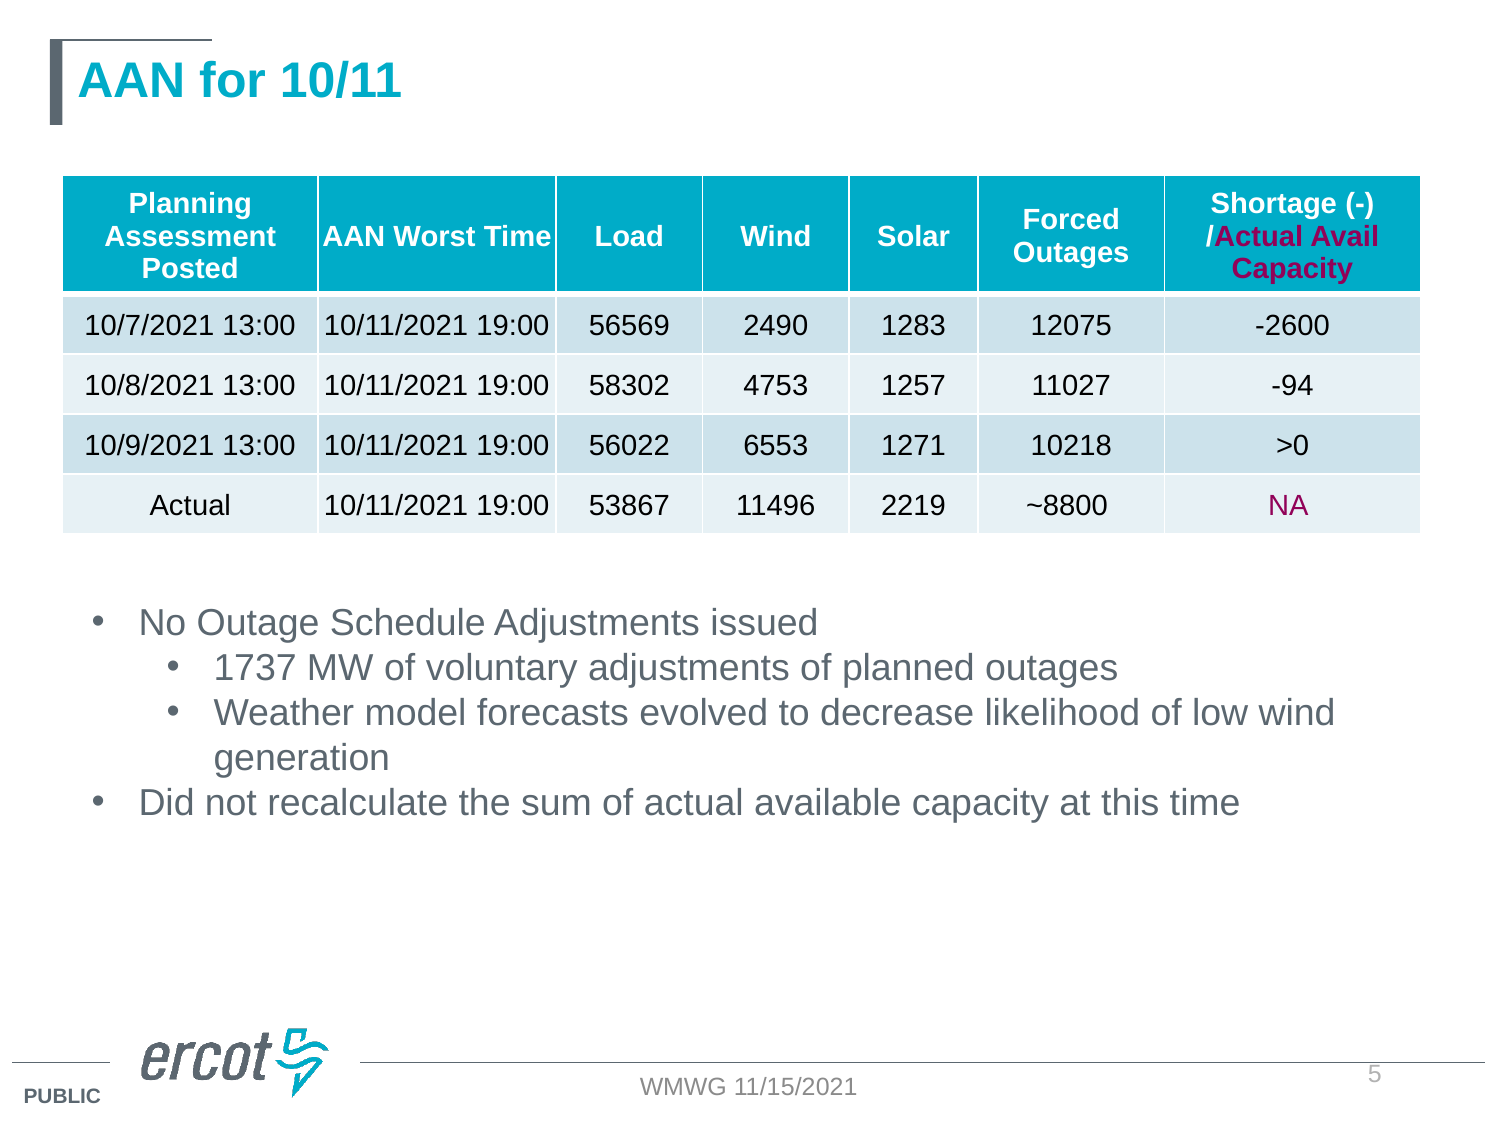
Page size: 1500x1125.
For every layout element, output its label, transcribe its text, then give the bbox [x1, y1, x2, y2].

table_cell 10/11/2021 19:00 [319, 415, 555, 473]
table_cell 10218 [979, 415, 1164, 473]
table_cell 1283 [850, 297, 977, 353]
table_cell >0 [1165, 415, 1420, 473]
table_header Shortage (-) /Actual Avail Capacity [1165, 176, 1420, 291]
table_cell 53867 [557, 475, 702, 533]
table_cell 12075 [979, 297, 1164, 353]
table_header AAN Worst Time [319, 176, 555, 291]
table_cell -2600 [1165, 297, 1420, 353]
table_header Load [557, 176, 702, 291]
table_cell 2490 [703, 297, 848, 353]
picture [137, 1024, 332, 1100]
footer WMWG 11/15/2021 [495, 1055, 1002, 1115]
table_cell 11496 [703, 475, 848, 533]
table_cell 10/7/2021 13:00 [63, 297, 317, 353]
table_cell Actual [63, 475, 317, 533]
table_cell 56569 [557, 297, 702, 353]
text_box No Outage Schedule Adjustments issued 1737 MW of voluntary adjustments of planned outages Weather model forecasts evolved to decrease likelihood of low wind generation Did not recalculate the sum of actual available capacity at this time [76, 590, 1421, 831]
table_cell 4753 [703, 355, 848, 413]
table_cell 1271 [850, 415, 977, 473]
table_header Forced Outages [979, 176, 1164, 291]
table_header Solar [850, 176, 977, 291]
title AAN for 10/11 [62, 39, 1450, 125]
table_header Wind [703, 176, 848, 291]
table_cell -94 [1165, 355, 1420, 413]
slide_number 5 [1059, 1042, 1397, 1103]
table_cell 10/11/2021 19:00 [319, 355, 555, 413]
table_cell ~8800 [979, 475, 1164, 533]
table_cell 1257 [850, 355, 977, 413]
table_cell NA [1165, 475, 1420, 533]
table_cell 10/11/2021 19:00 [319, 475, 555, 533]
table_cell 10/11/2021 19:00 [319, 297, 555, 353]
table_cell 58302 [557, 355, 702, 413]
table_cell 10/9/2021 13:00 [63, 415, 317, 473]
table_cell 10/8/2021 13:00 [63, 355, 317, 413]
table_cell 11027 [979, 355, 1164, 413]
table_cell 6553 [703, 415, 848, 473]
table_cell 56022 [557, 415, 702, 473]
table_cell 2219 [850, 475, 977, 533]
table_header Planning Assessment Posted [63, 176, 317, 291]
